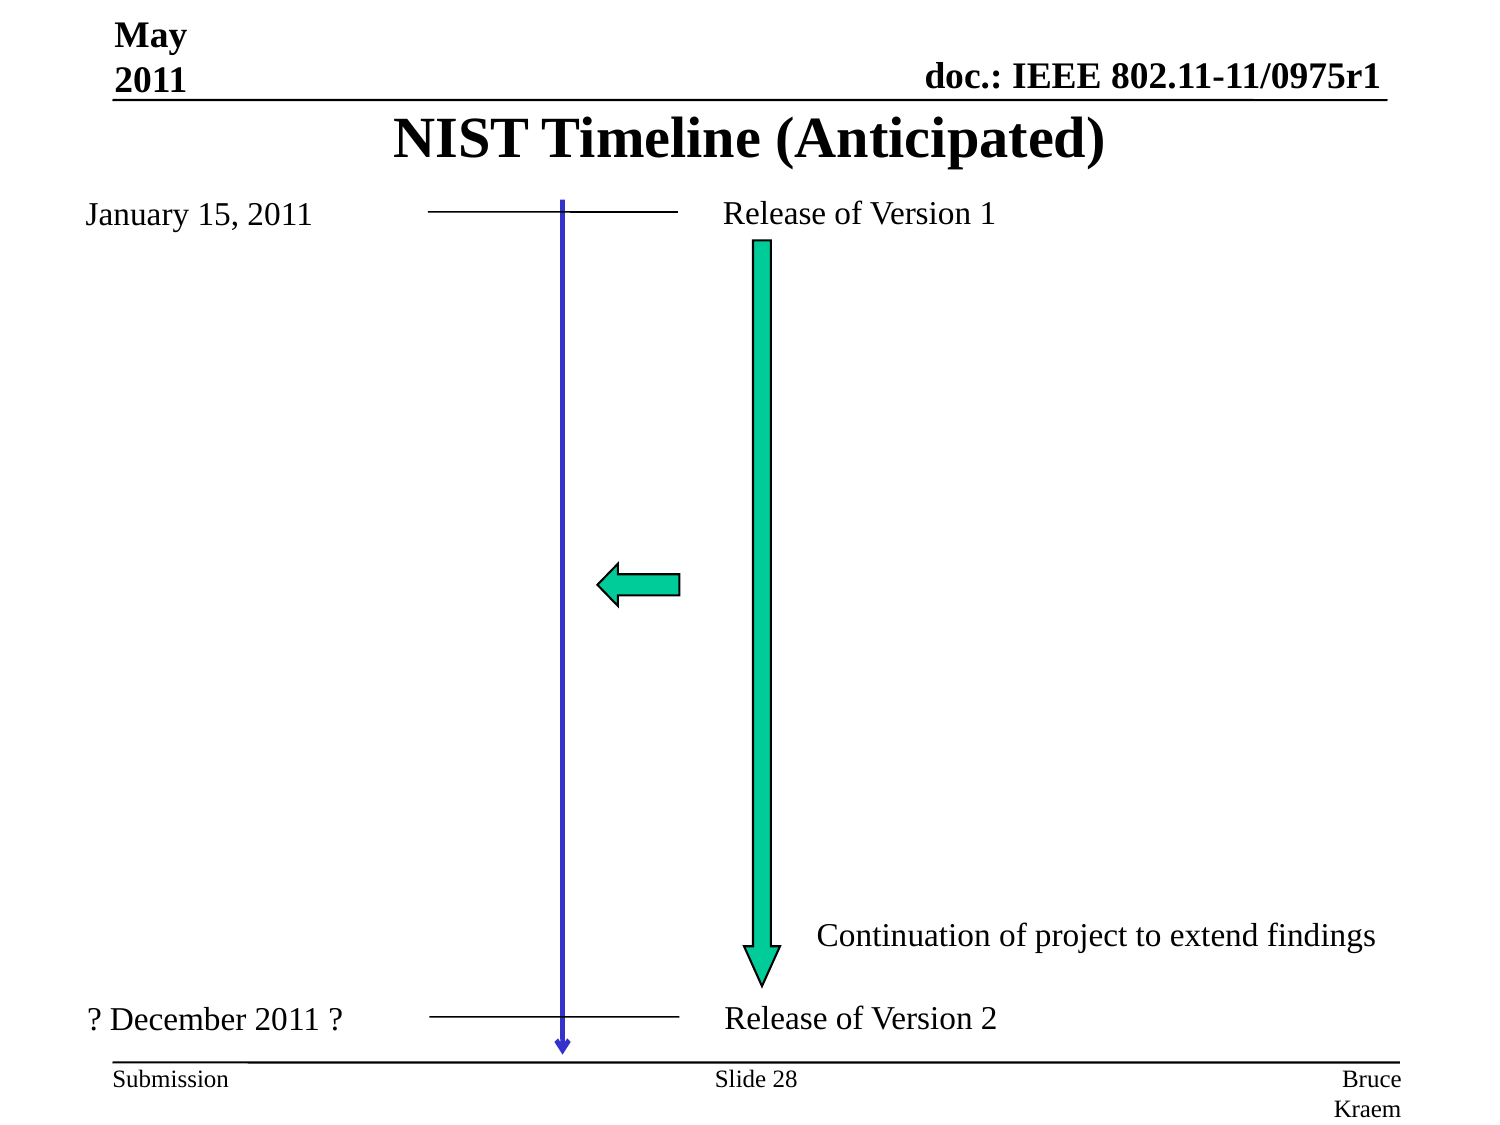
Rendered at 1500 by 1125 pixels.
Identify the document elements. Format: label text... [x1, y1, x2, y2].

text_box January 15, 2011 [70, 185, 484, 240]
text_box [597, 563, 680, 606]
text_box ? December 2011 ? [72, 990, 485, 1045]
text_box [744, 240, 781, 987]
slide_number Slide 28 [712, 1061, 800, 1093]
footer Bruce Kraemer, Marvell [1324, 1061, 1402, 1093]
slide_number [114, 54, 277, 87]
text_box [555, 1017, 570, 1055]
text_box Release of Version 2 [709, 989, 1014, 1044]
title NIST Timeline (Anticipated) [112, 87, 1388, 181]
text_box Continuation of project to extend findings [801, 905, 1393, 961]
text_box Release of Version 1 [708, 184, 1012, 239]
